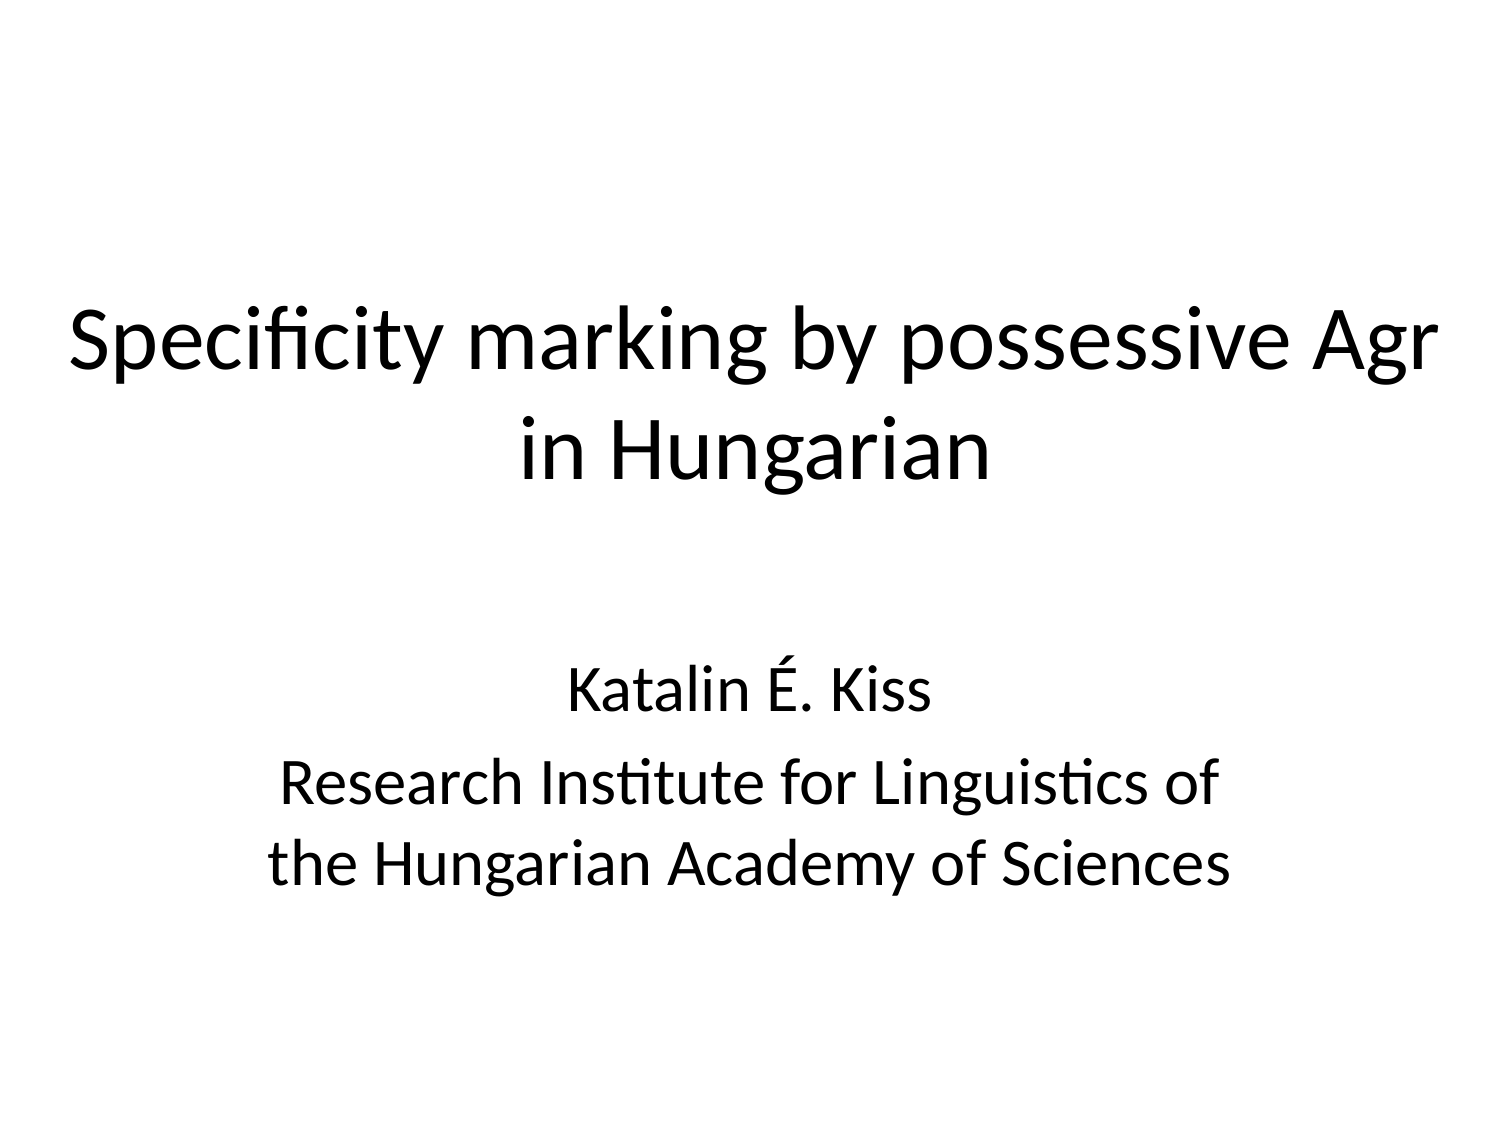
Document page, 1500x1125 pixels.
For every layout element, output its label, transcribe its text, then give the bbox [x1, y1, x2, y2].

title Specificity marking by possessive Agr in Hungarian [29, 267, 1483, 509]
subtitle Katalin É. Kiss Research Institute for Linguistics of the Hungarian Academy of Sciences [225, 637, 1275, 925]
